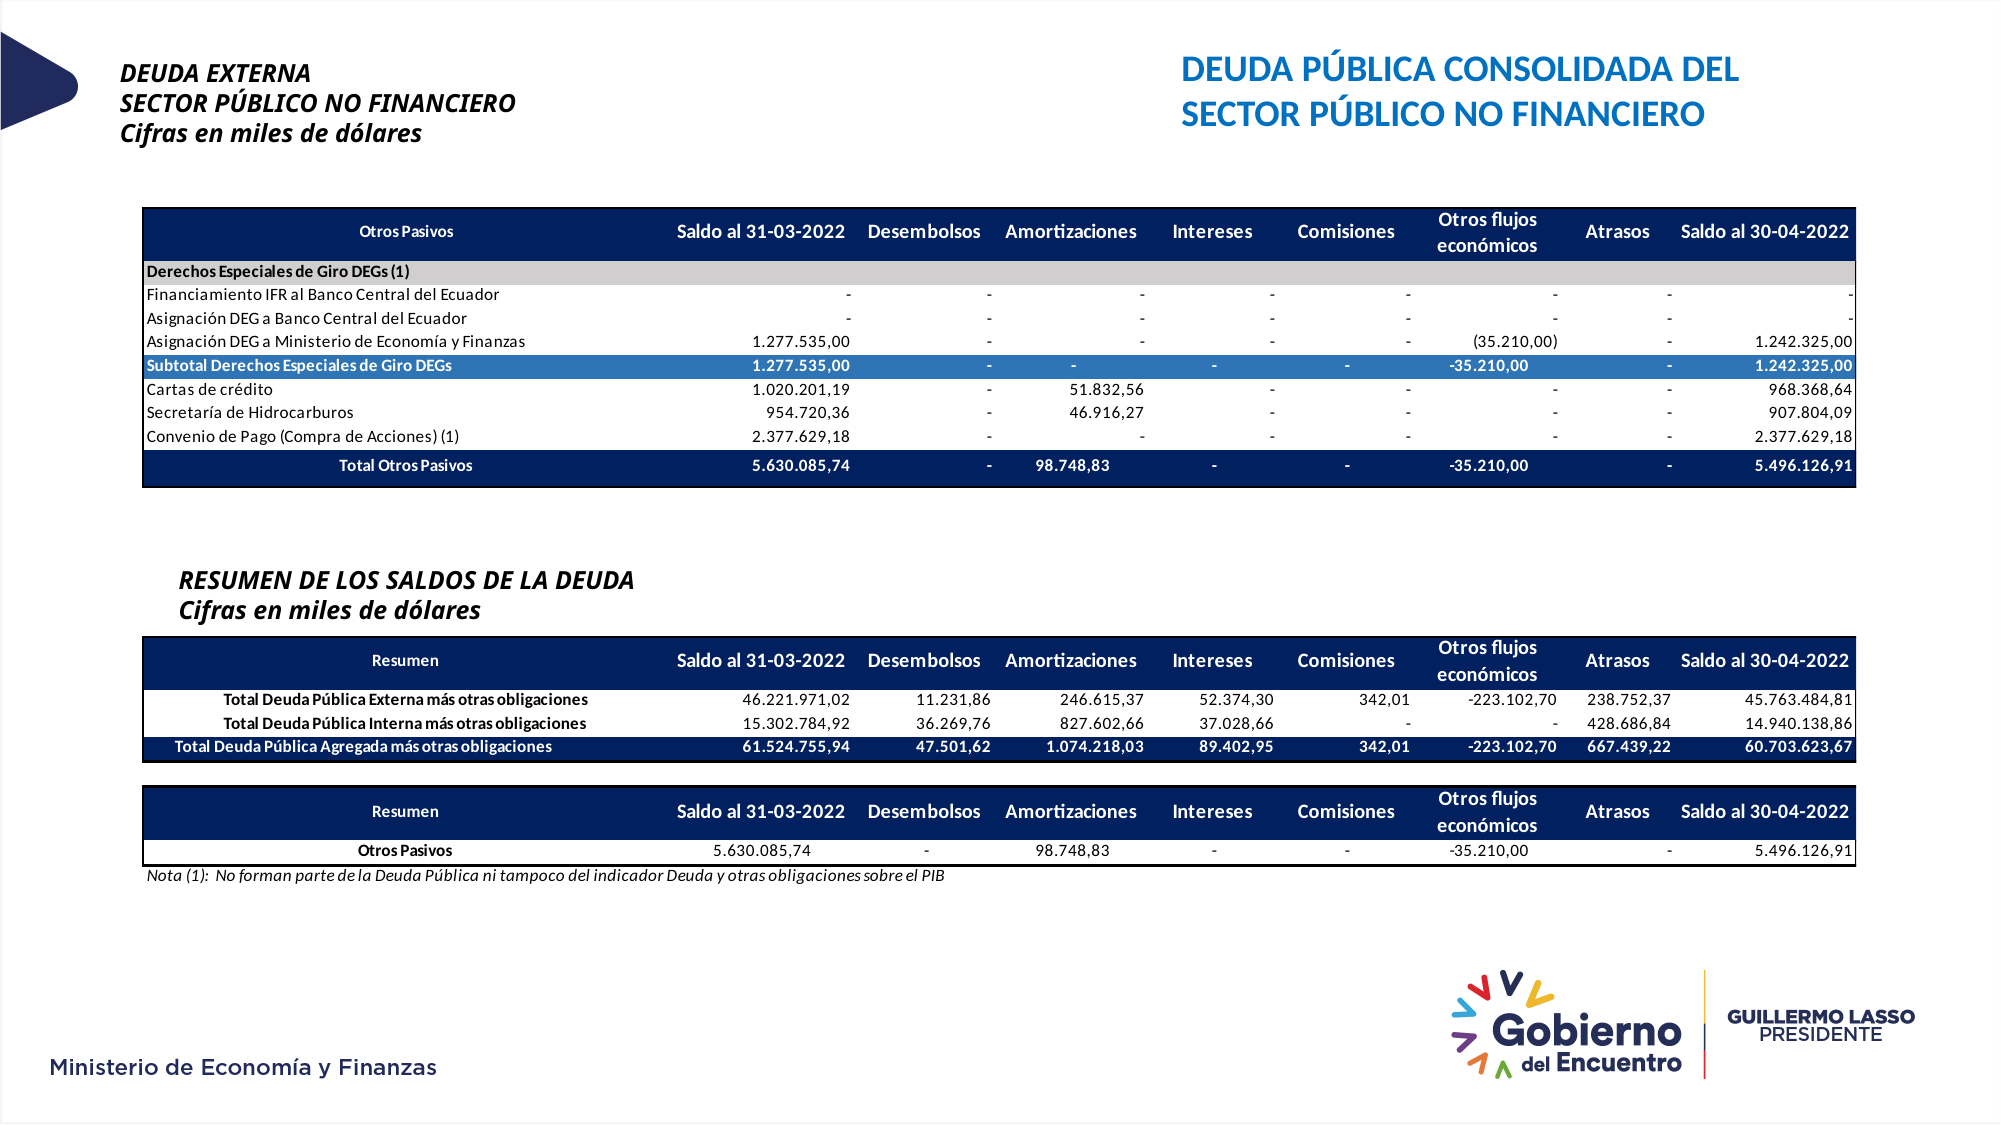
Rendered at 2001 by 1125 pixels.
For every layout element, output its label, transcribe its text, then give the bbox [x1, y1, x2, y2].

text_box RESUMEN DE LOS SALDOS DE LA DEUDA Cifras en miles de dólares [163, 562, 860, 627]
picture [0, 0, 2001, 1125]
text_box DEUDA PÚBLICA CONSOLIDADA DEL SECTOR PÚBLICO NO FINANCIERO [1166, 36, 1863, 142]
text_box DEUDA EXTERNA SECTOR PÚBLICO NO FINANCIERO Cifras en miles de dólares [104, 52, 801, 153]
